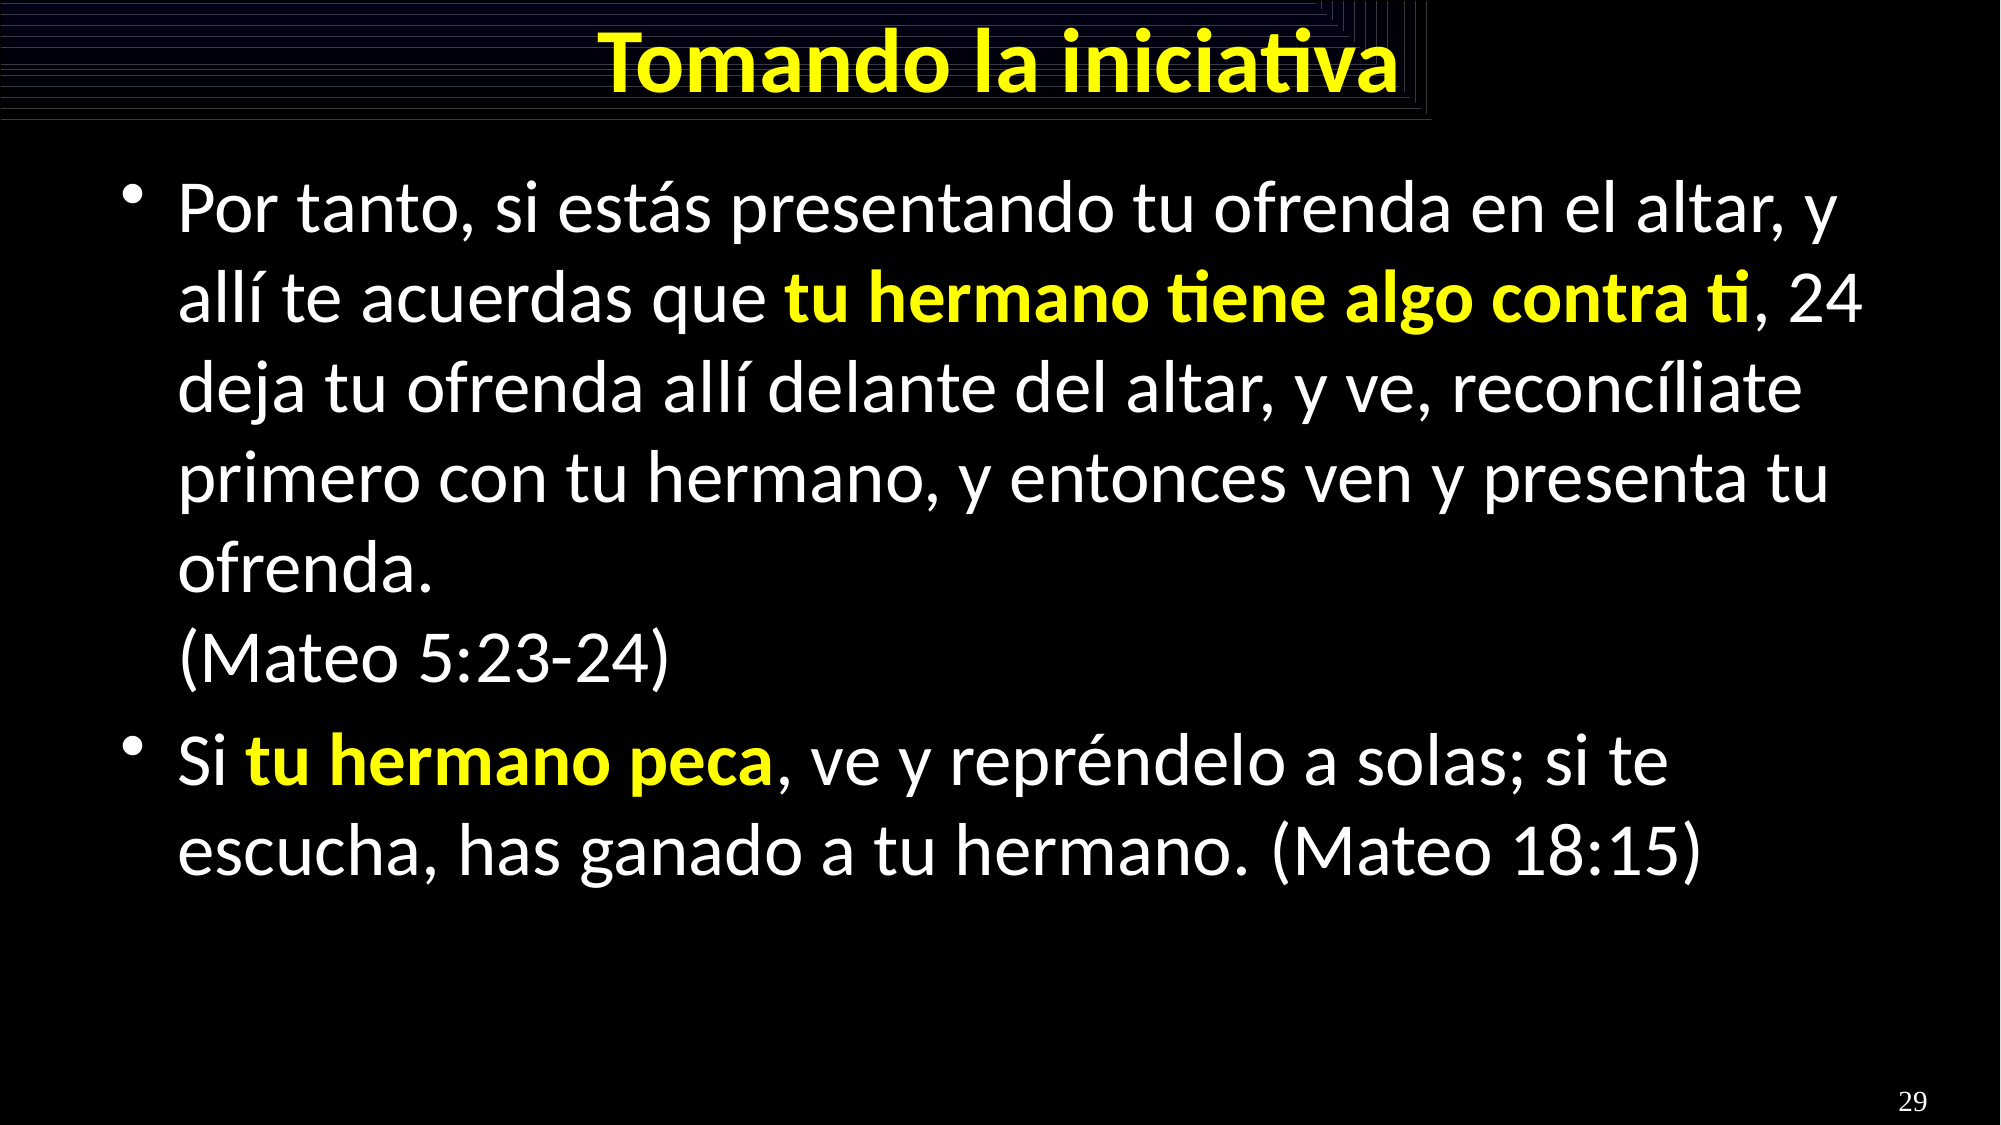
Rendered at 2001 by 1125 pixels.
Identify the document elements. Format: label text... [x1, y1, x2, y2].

slide_number 29 [1883, 1074, 2000, 1125]
title Tomando la iniciativa [0, 0, 2000, 113]
list Por tanto, si estás presentando tu ofrenda en el altar, y allí te acuerdas que tu hermano tiene algo contra ti, 24 deja tu ofrenda allí delante del altar, y ve, reconcíliate primero con tu hermano, y entonces ven y presenta tu ofrenda. (Mateo 5:23-24) Si tu hermano peca, ve y repréndelo a solas; si te escucha, has ganado a tu hermano. (Mateo 18:15) [105, 149, 1918, 1101]
